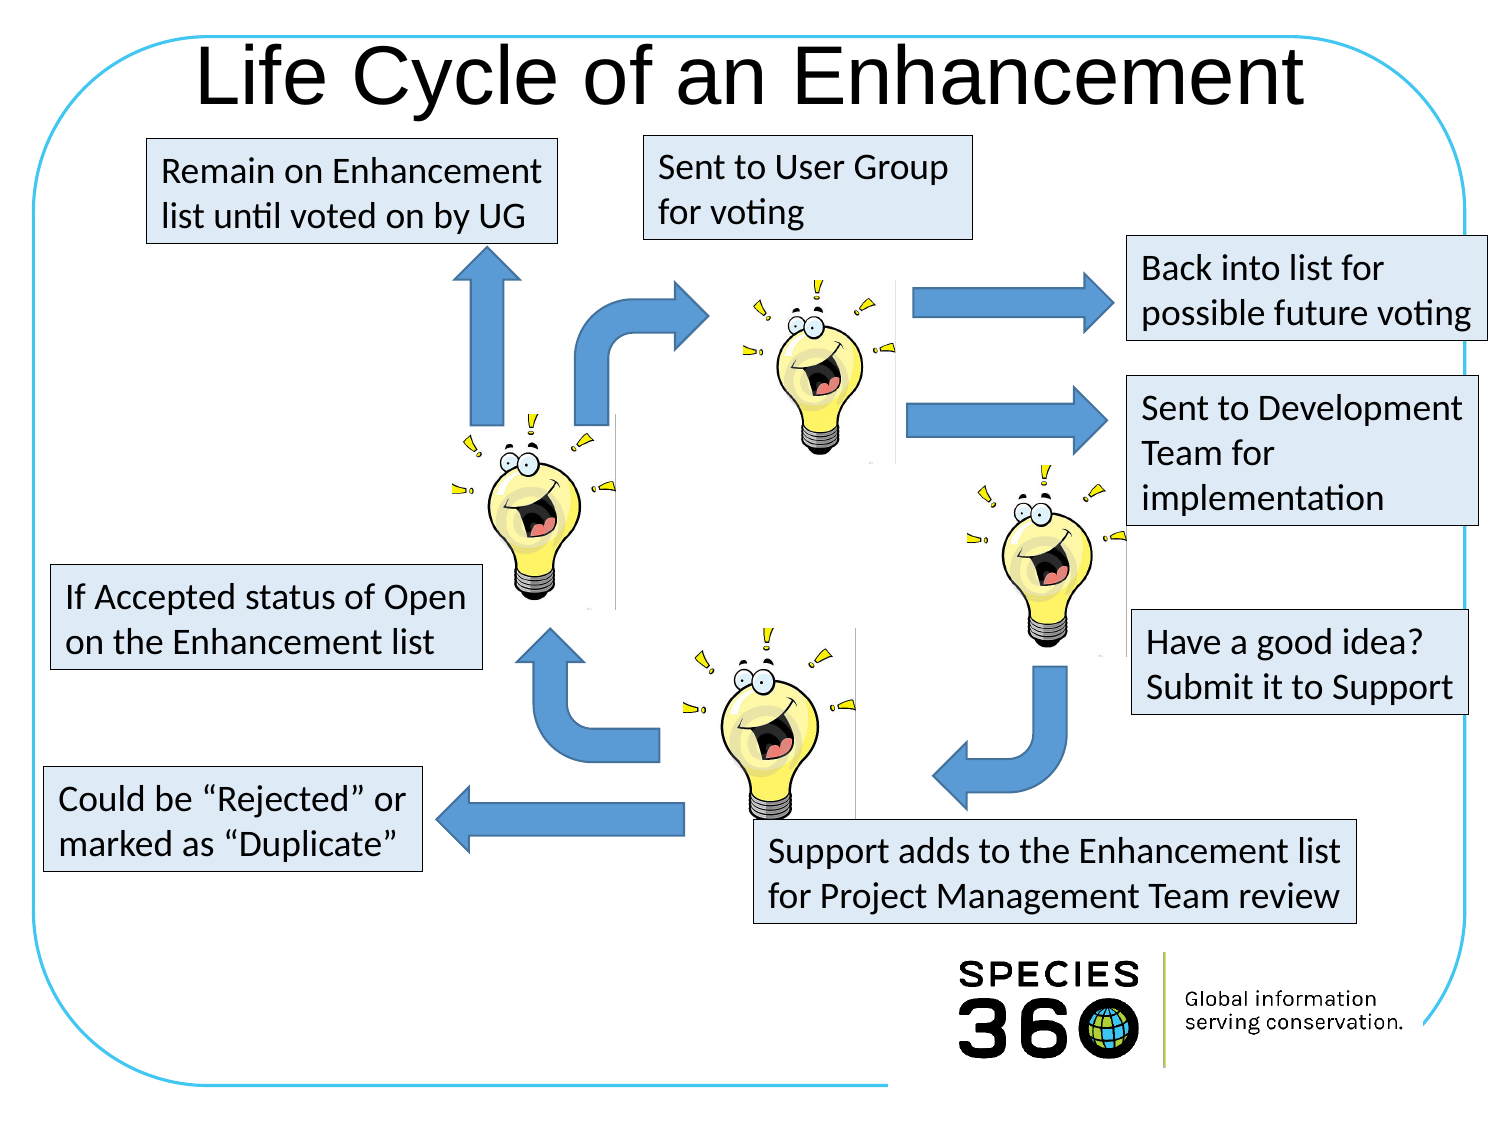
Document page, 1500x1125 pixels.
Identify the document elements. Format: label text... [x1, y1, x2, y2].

text_box Have a good idea? Submit it to Support [1131, 609, 1469, 715]
text_box [931, 665, 1068, 812]
text_box If Accepted status of Open on the Enhancement list [50, 564, 483, 670]
text_box Could be “Rejected” or marked as “Duplicate” [43, 766, 423, 872]
text_box [906, 384, 1109, 457]
text_box [451, 245, 523, 414]
text_box [573, 280, 710, 414]
text_box [435, 784, 683, 855]
text_box Sent to Development Team for implementation [1126, 375, 1479, 526]
text_box [514, 627, 661, 764]
text_box [912, 271, 1115, 335]
text_box Support adds to the Enhancement list for Project Management Team review [753, 819, 1357, 924]
picture [683, 628, 856, 838]
picture [452, 414, 616, 610]
text_box Remain on Enhancement list until voted on by UG [146, 138, 558, 244]
picture [967, 465, 1127, 657]
text_box Back into list for possible future voting [1126, 235, 1488, 341]
text_box Sent to User Group for voting [643, 135, 973, 240]
picture [954, 944, 1407, 1075]
title Life Cycle of an Enhancement [103, 0, 1397, 187]
picture [743, 280, 896, 464]
